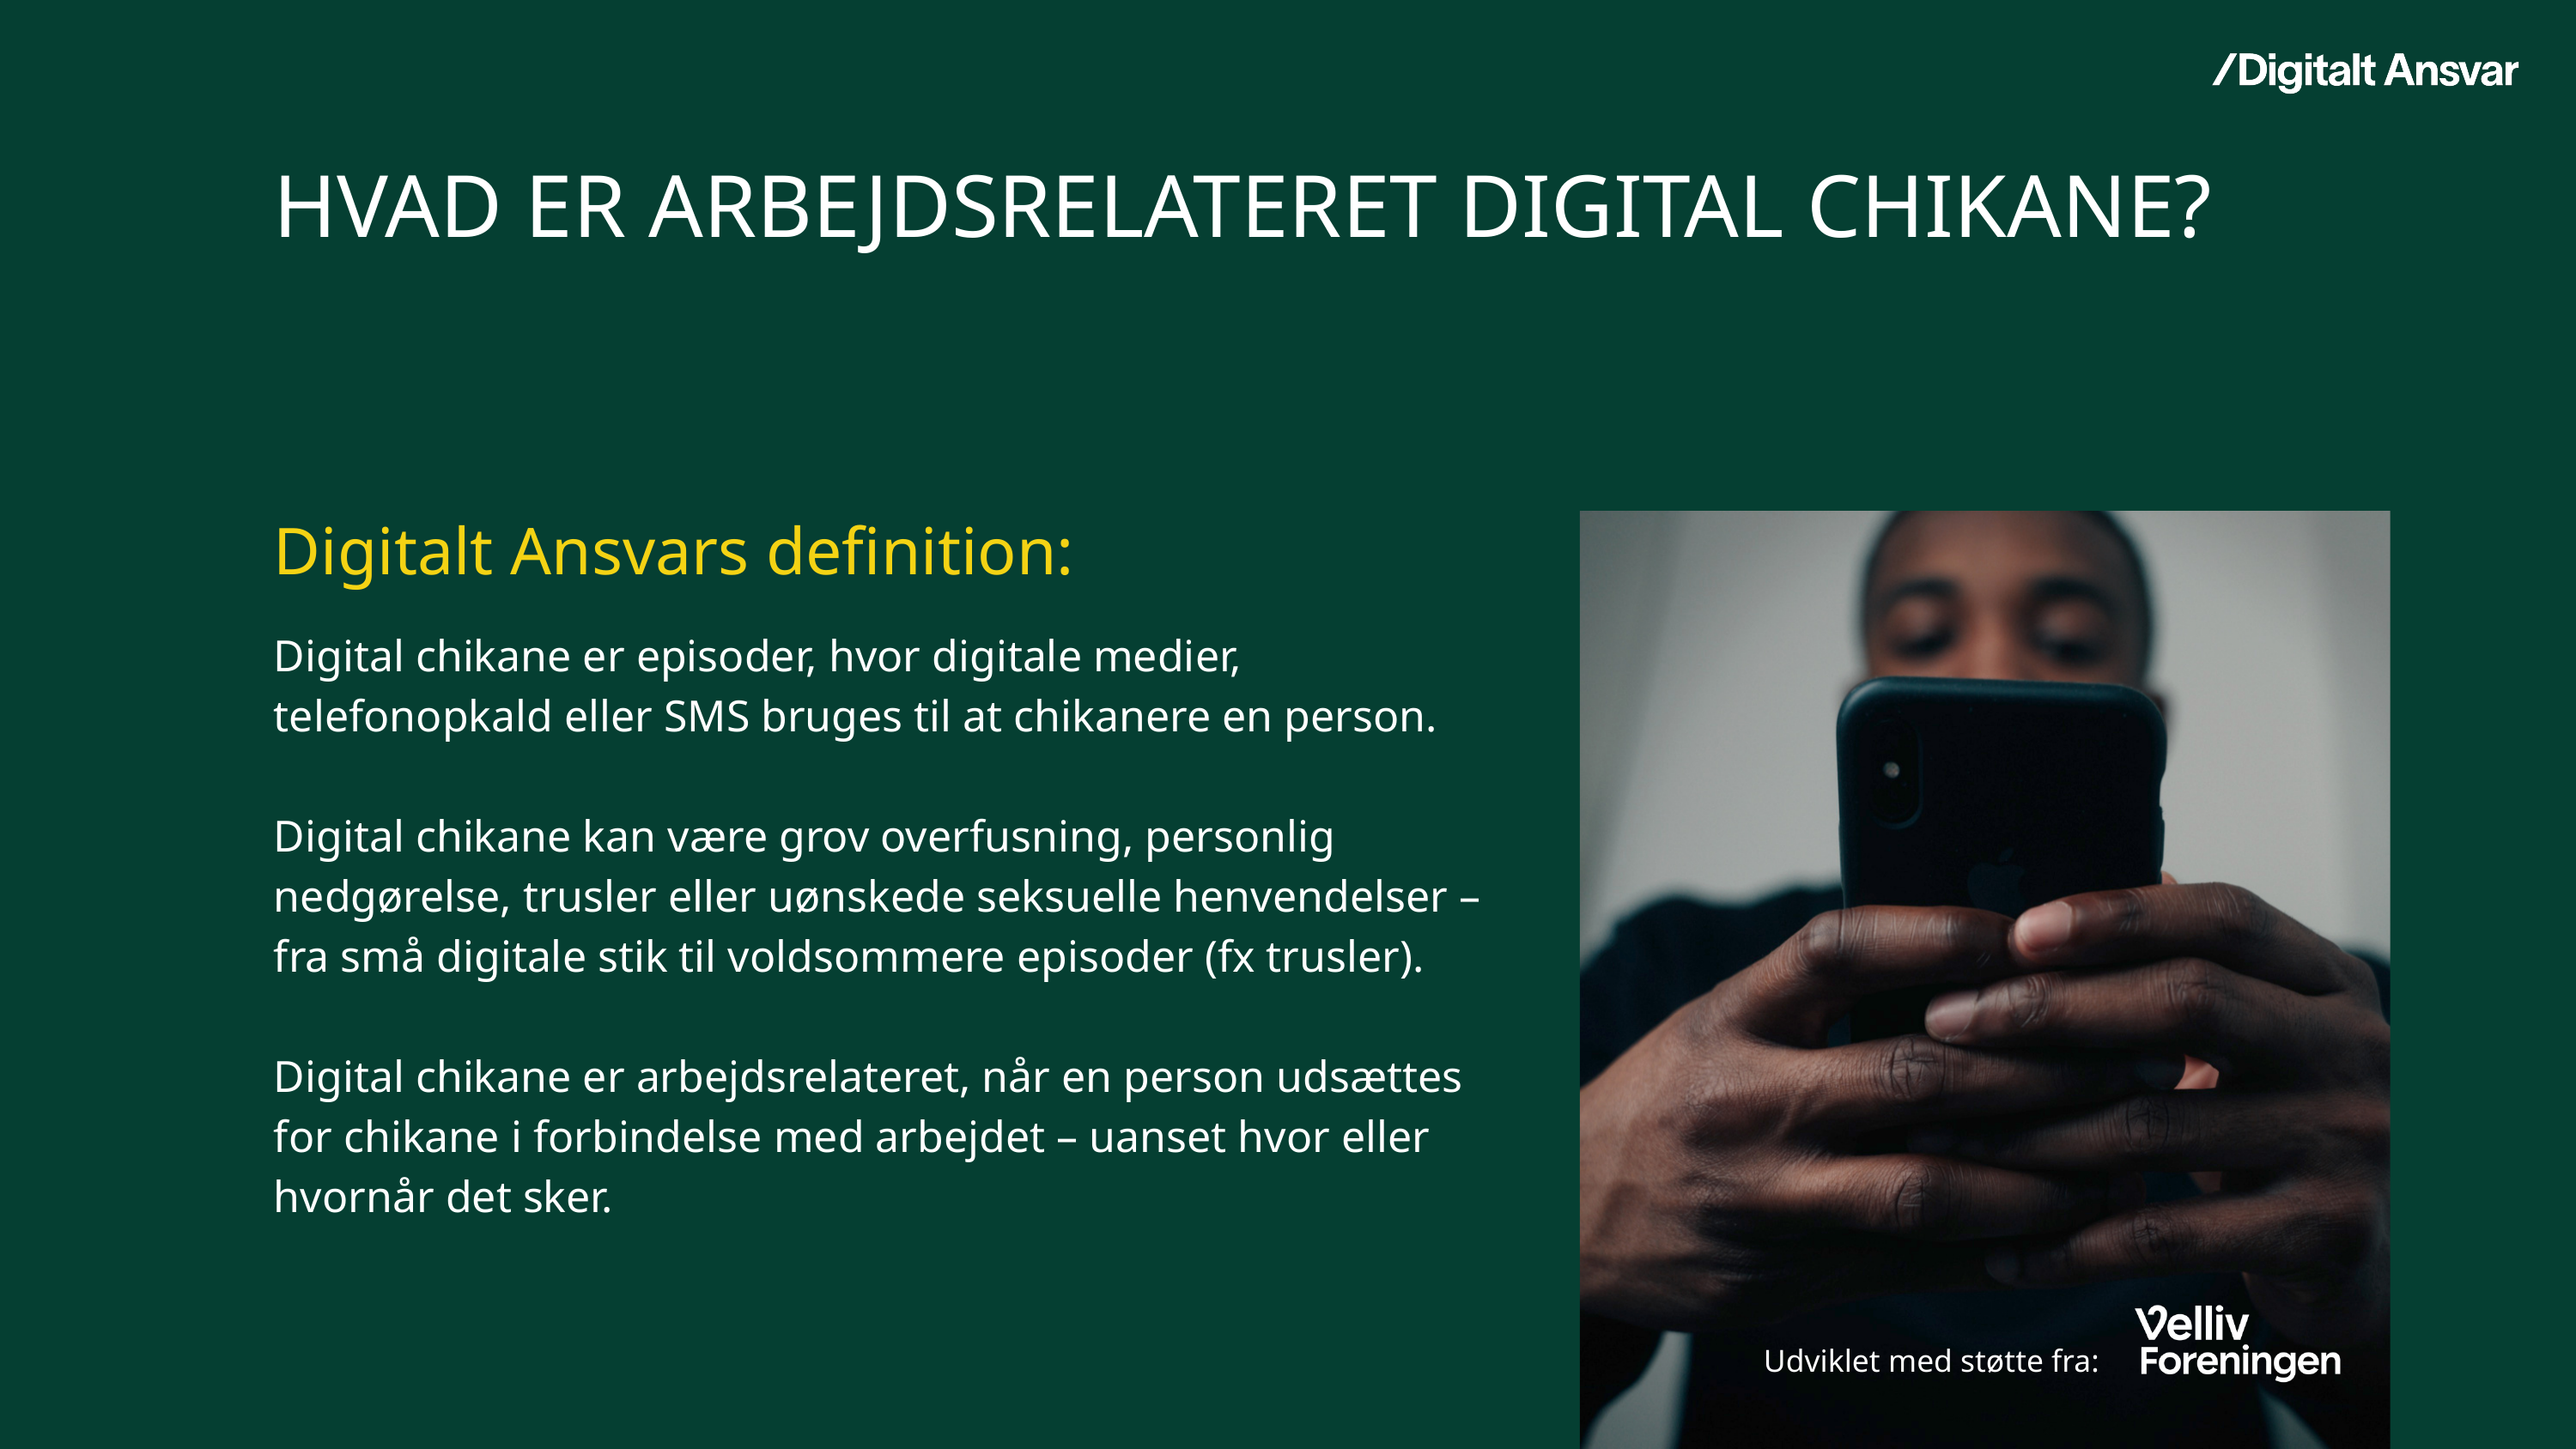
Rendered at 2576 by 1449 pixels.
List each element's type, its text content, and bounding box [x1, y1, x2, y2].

text_box Digitalt Ansvars definition: [273, 513, 1327, 588]
text_box HVAD ER ARBEJDSRELATERET DIGITAL CHIKANE? [273, 150, 2361, 255]
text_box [1579, 511, 2391, 1449]
text_box Digital chikane er episoder, hvor digitale medier, telefonopkald eller SMS bruges til at chikanere en person. Digital chikane kan være grov overfusning, personlig nedgørelse, trusler eller uønskede seksuelle henvendelser – fra små digitale stik til voldsommere episoder (fx trusler). Digital chikane er arbejdsrelateret, når en person udsættes for chikane i forbindelse med arbejdet – uanset hvor eller hvornår det sker. [273, 620, 1497, 1222]
picture [2172, 12, 2560, 134]
